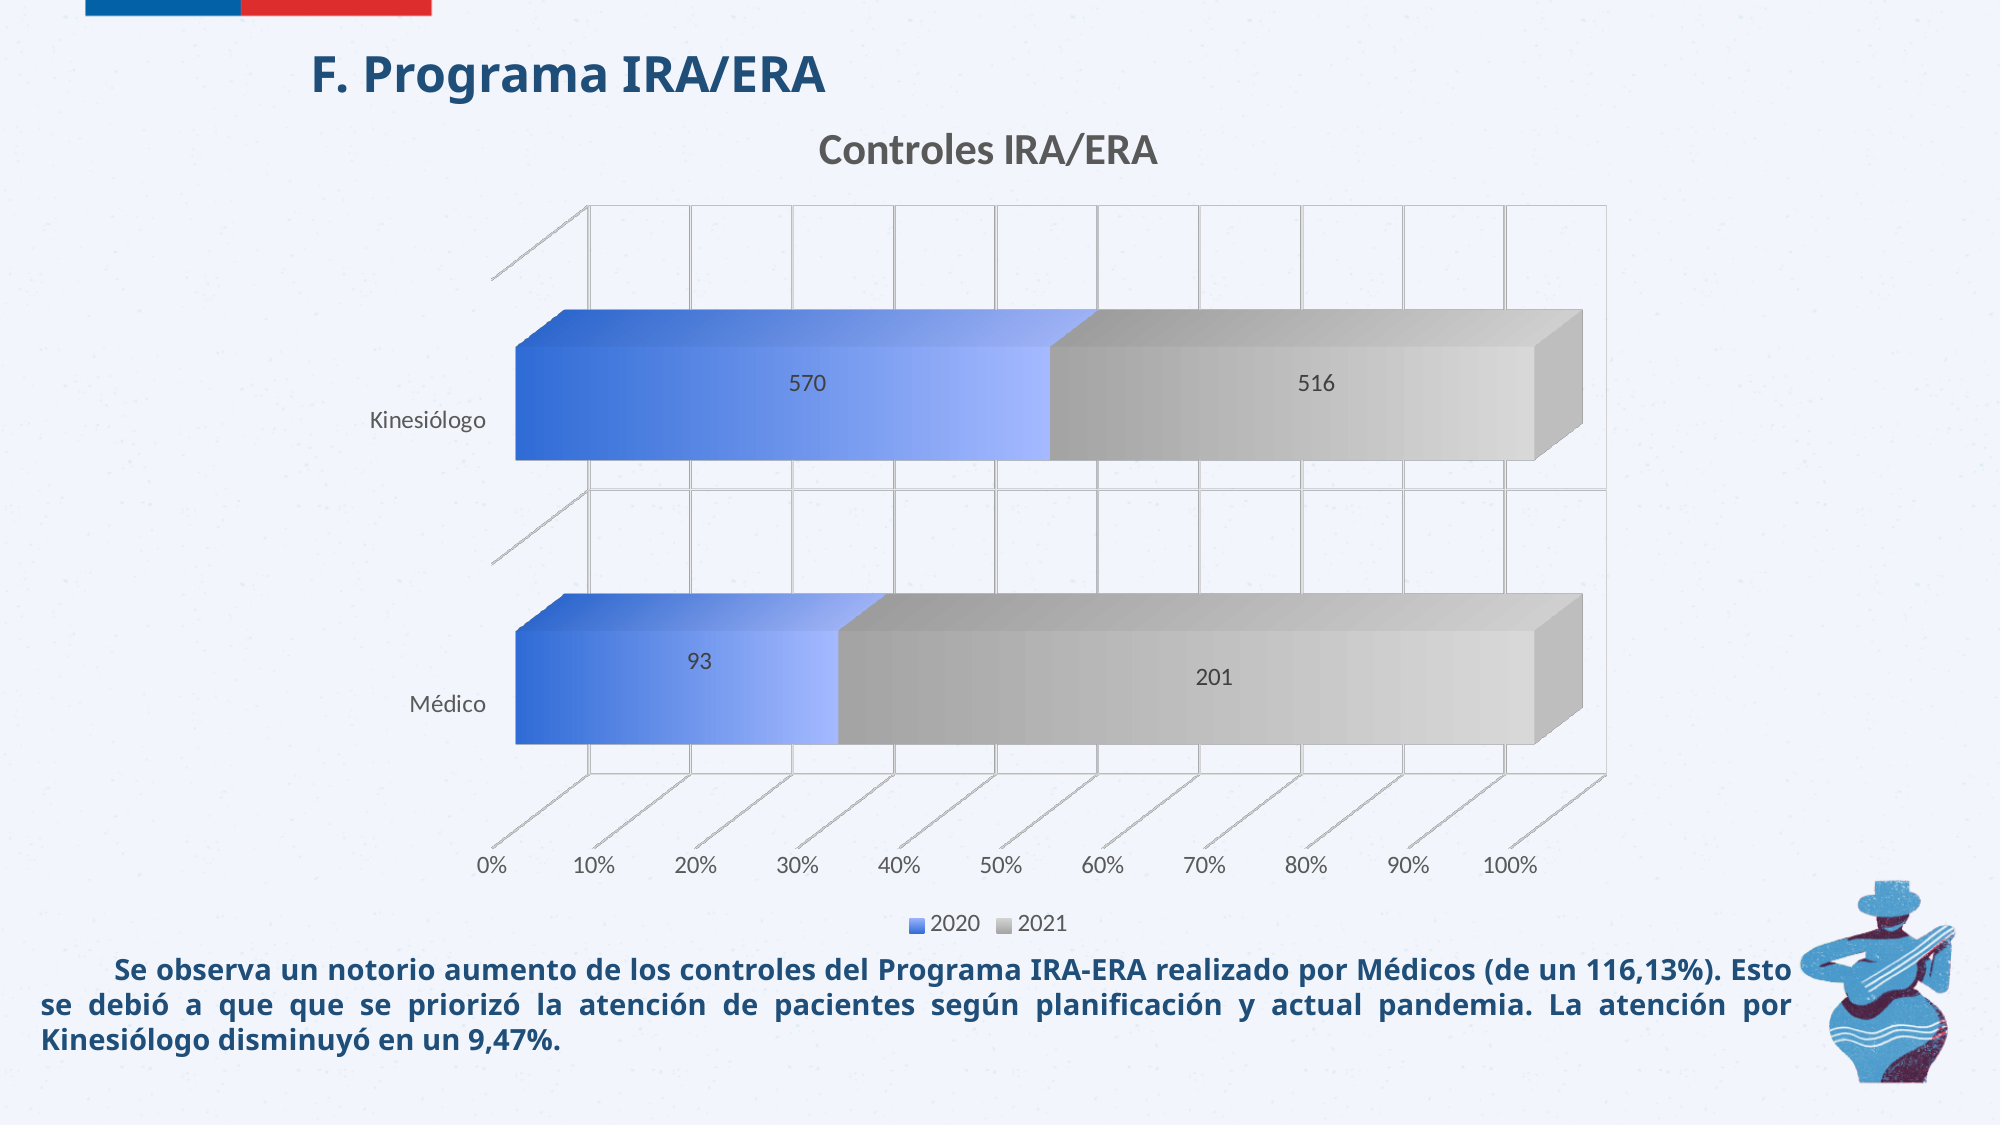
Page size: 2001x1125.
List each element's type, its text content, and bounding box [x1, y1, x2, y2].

text_box F. Programa IRA/ERA [295, 34, 1087, 125]
text_box Se observa un notorio aumento de los controles del Programa IRA-ERA realizado por Médicos (de un 116,13%). Esto se debió a que que se priorizó la atención de pacientes según planificación y actual pandemia. La atención por Kinesiólogo disminuyó en un 9,47%. [25, 944, 1809, 1064]
picture [0, 0, 2001, 1125]
chart [333, 93, 1645, 945]
